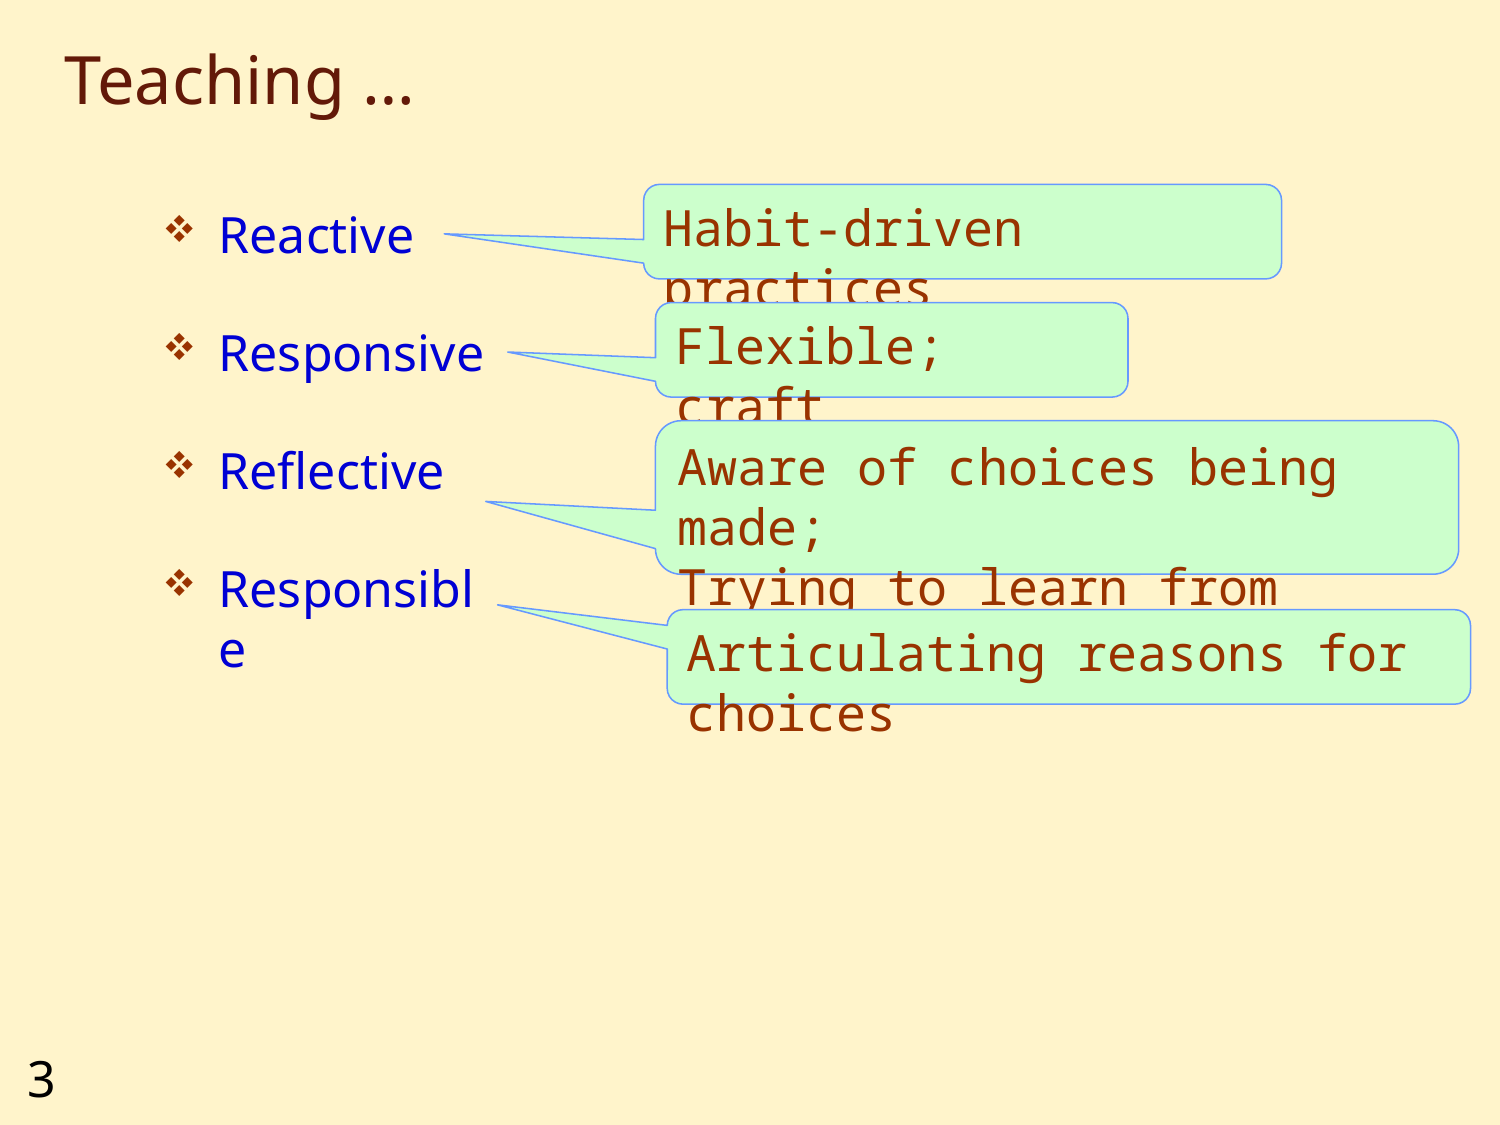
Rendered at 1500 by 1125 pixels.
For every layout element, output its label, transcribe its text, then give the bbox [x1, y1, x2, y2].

list Reactive [147, 195, 441, 296]
text_box Reflective [147, 432, 494, 535]
text_box Articulating reasons for choices [497, 604, 1471, 705]
text_box Flexible; craft [507, 302, 1129, 398]
text_box Responsive [147, 314, 502, 421]
text_box Aware of choices being made; Trying to learn from experience [485, 420, 1459, 575]
text_box Habit-driven practices [444, 184, 1282, 279]
text_box Responsible [147, 550, 502, 657]
title Teaching … [49, 24, 1326, 126]
